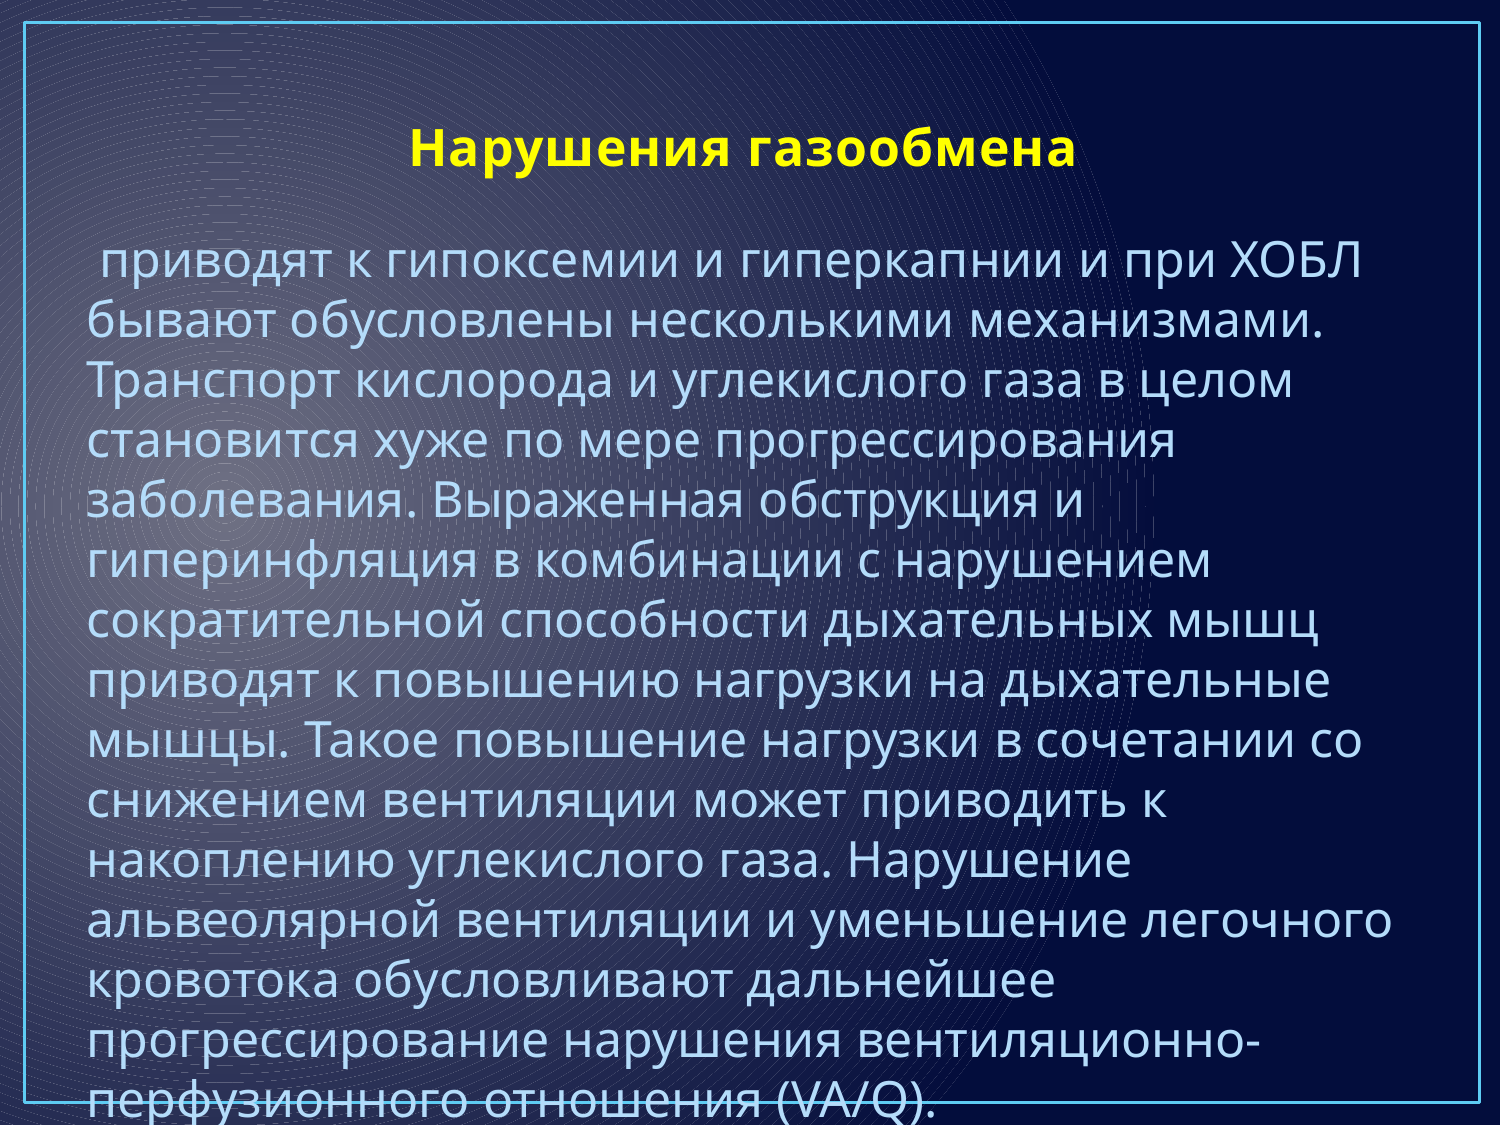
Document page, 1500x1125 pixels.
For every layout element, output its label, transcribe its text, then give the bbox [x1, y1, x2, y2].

title Нарушения газообмена [75, 45, 1412, 185]
text_box приводят к гипоксемии и гиперкапнии и при ХОБЛ бывают обусловлены несколькими механизмами. Транспорт кислорода и углекислого газа в целом становится хуже по мере прогрессирования заболевания. Выраженная обструкция и гипeринфляция в комбинации с нарушением сократительной способности дыхательных мышц приводят к повышению нагрузки на дыхательные мышцы. Такое повышение нагрузки в сочетании со снижением вентиляции может приводить к накоплению углекислого газа. Нарушение альвеолярной вентиляции и уменьшение легочного кровотока обусловливают дальнейшее прогрессирование нарушения вентиляционно-перфузионного отношения (VA/Q). [71, 219, 1431, 1125]
